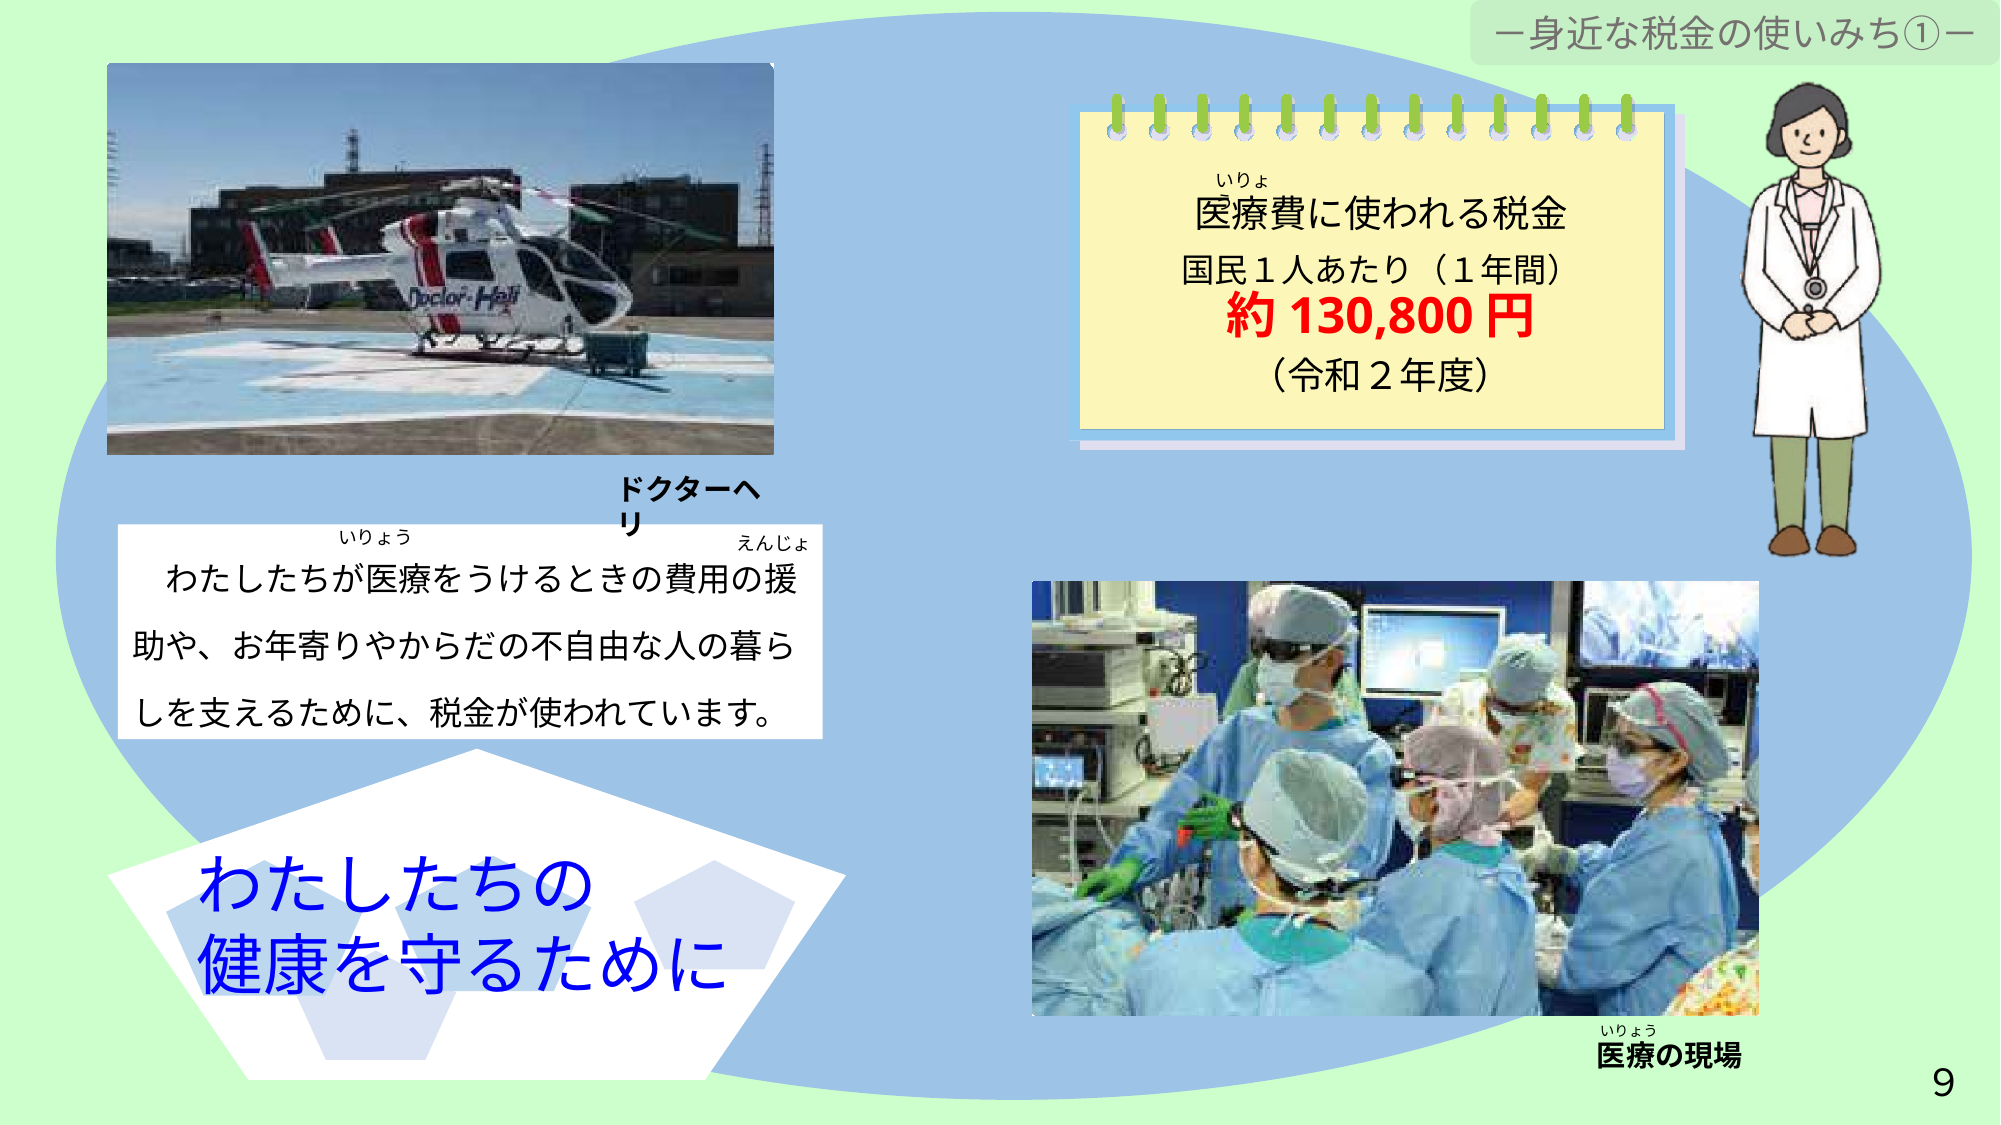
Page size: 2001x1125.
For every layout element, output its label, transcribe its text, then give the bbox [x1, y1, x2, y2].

picture [107, 63, 774, 455]
text_box ９ [1910, 1051, 1978, 1112]
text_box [1581, 1014, 1759, 1081]
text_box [107, 748, 847, 1080]
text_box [1055, 77, 1707, 465]
text_box ドクターヘリ [601, 464, 798, 517]
picture [1032, 581, 1759, 1017]
text_box [54, 10, 1973, 1101]
picture [1730, 65, 1898, 571]
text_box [117, 517, 824, 730]
text_box －身近な税金の使いみち①－ [1469, 0, 2000, 67]
